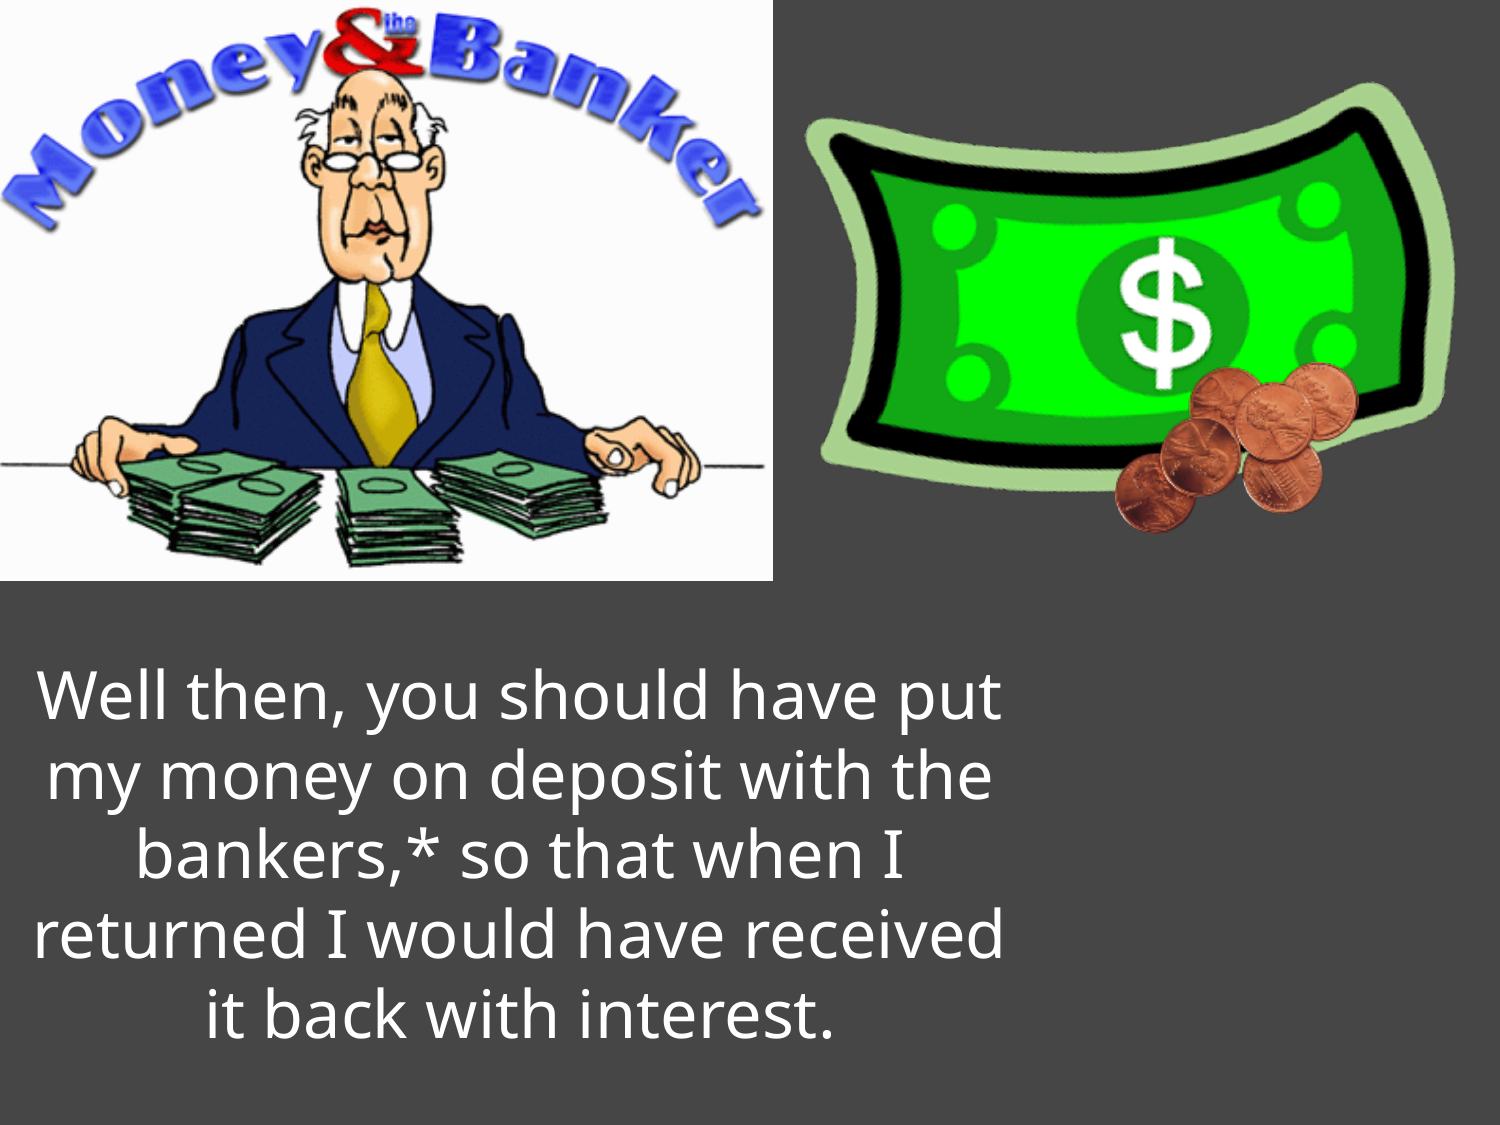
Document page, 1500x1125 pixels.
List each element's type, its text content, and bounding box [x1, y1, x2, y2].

picture [0, 0, 1500, 669]
text_box Well then, you should have put my money on deposit with the bankers,* so that when I returned I would have received it back with interest. [16, 645, 1025, 1060]
